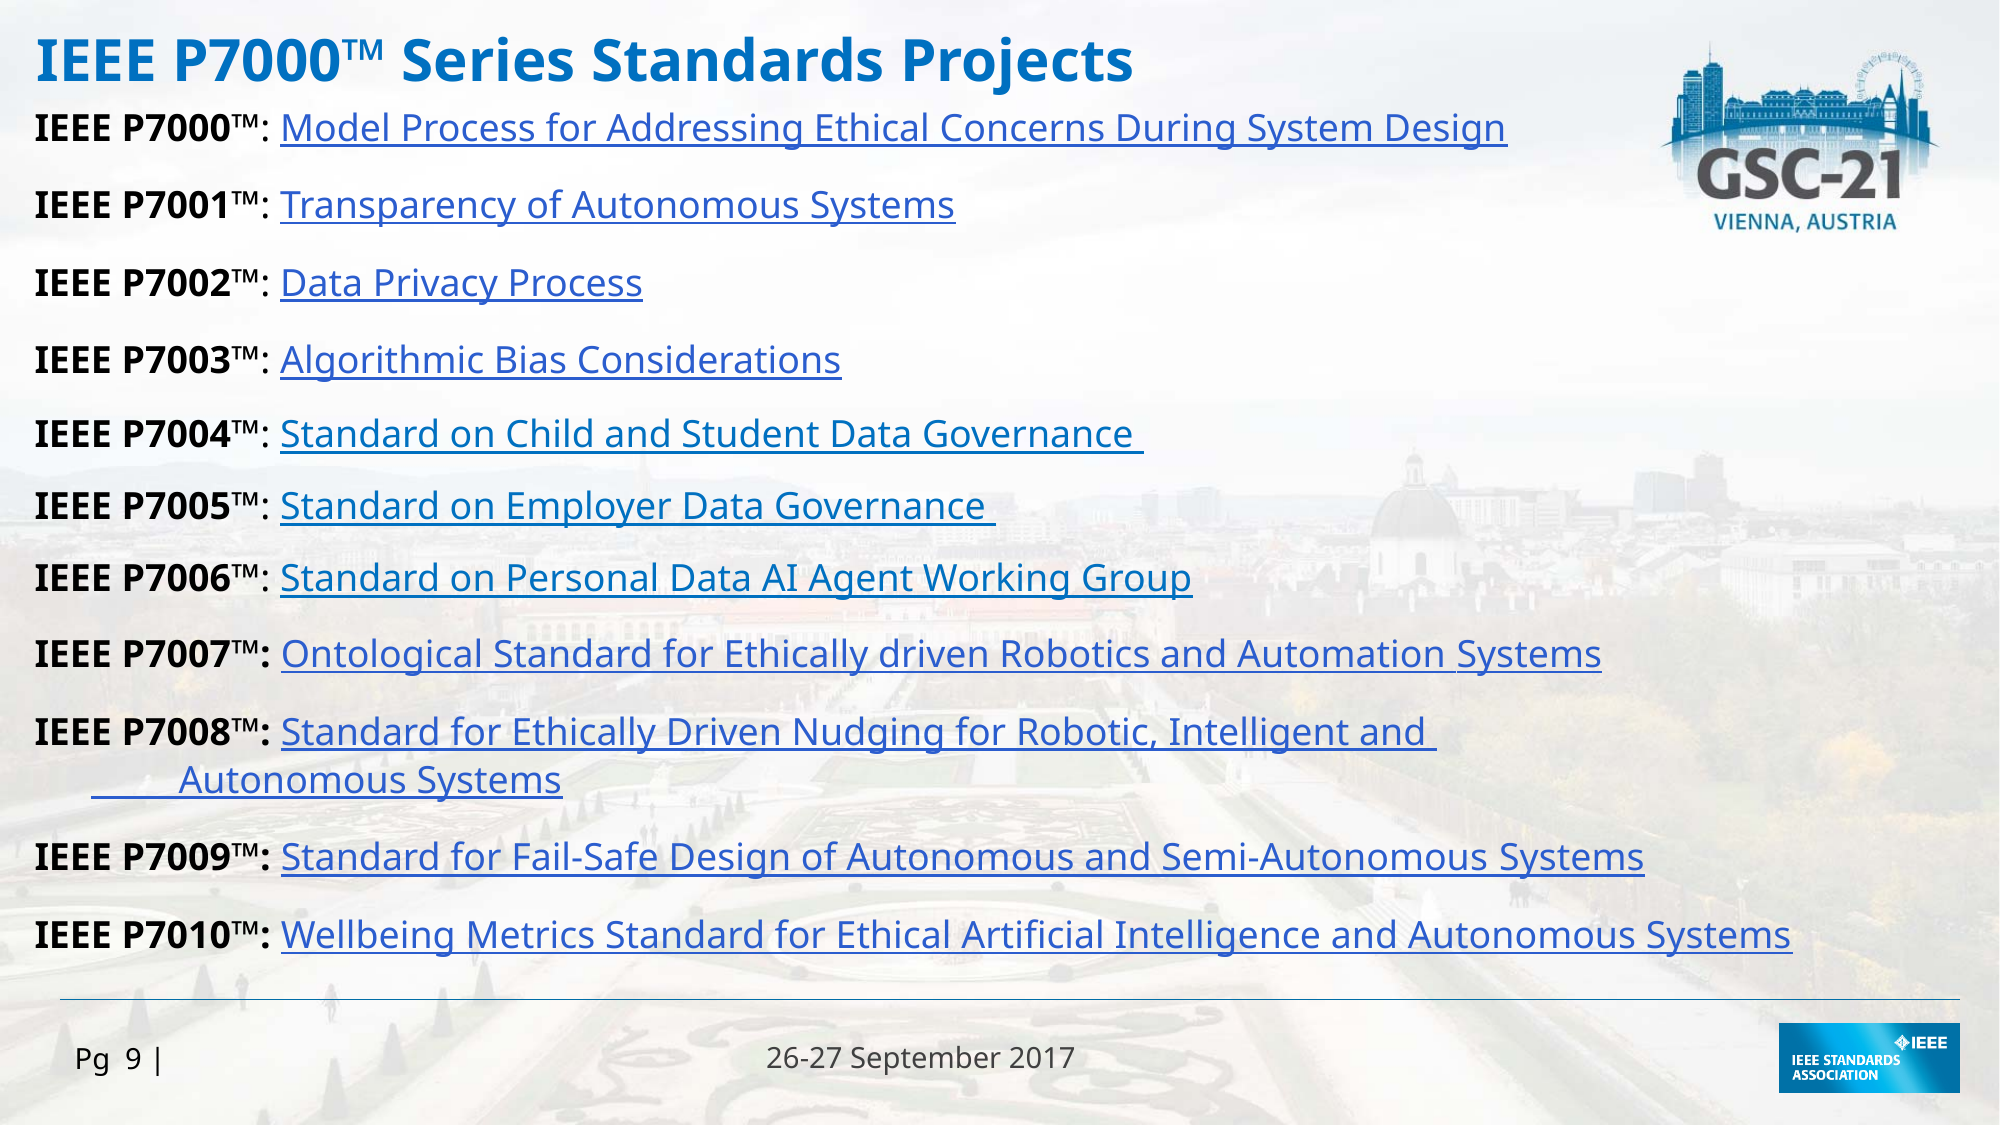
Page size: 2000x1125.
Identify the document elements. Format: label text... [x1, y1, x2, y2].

title IEEE P7000™ Series Standards Projects [36, 10, 1762, 99]
picture [0, 0, 2000, 1125]
slide_number Pg 9 | [59, 1035, 475, 1094]
list IEEE P7000™: Model Process for Addressing Ethical Concerns During System Design IEEE P7001™: Transparency of Autonomous Systems IEEE P7002™: Data Privacy Process IEEE P7003™: Algorithmic Bias Considerations IEEE P7004™: Standard on Child and Student Data Governance IEEE P7005™: Standard on Employer Data Governance IEEE P7006™: Standard on Personal Data AI Agent Working Group IEEE P7007™: Ontological Standard for Ethically driven Robotics and Automation Systems IEEE P7008™: Standard for Ethically Driven Nudging for Robotic, Intelligent and Autonomous Systems IEEE P7009™: Standard for Fail-Safe Design of Autonomous and Semi-Autonomous Systems IEEE P7010™: Wellbeing Metrics Standard for Ethical Artificial Intelligence and Autonomous Systems [34, 99, 1811, 722]
